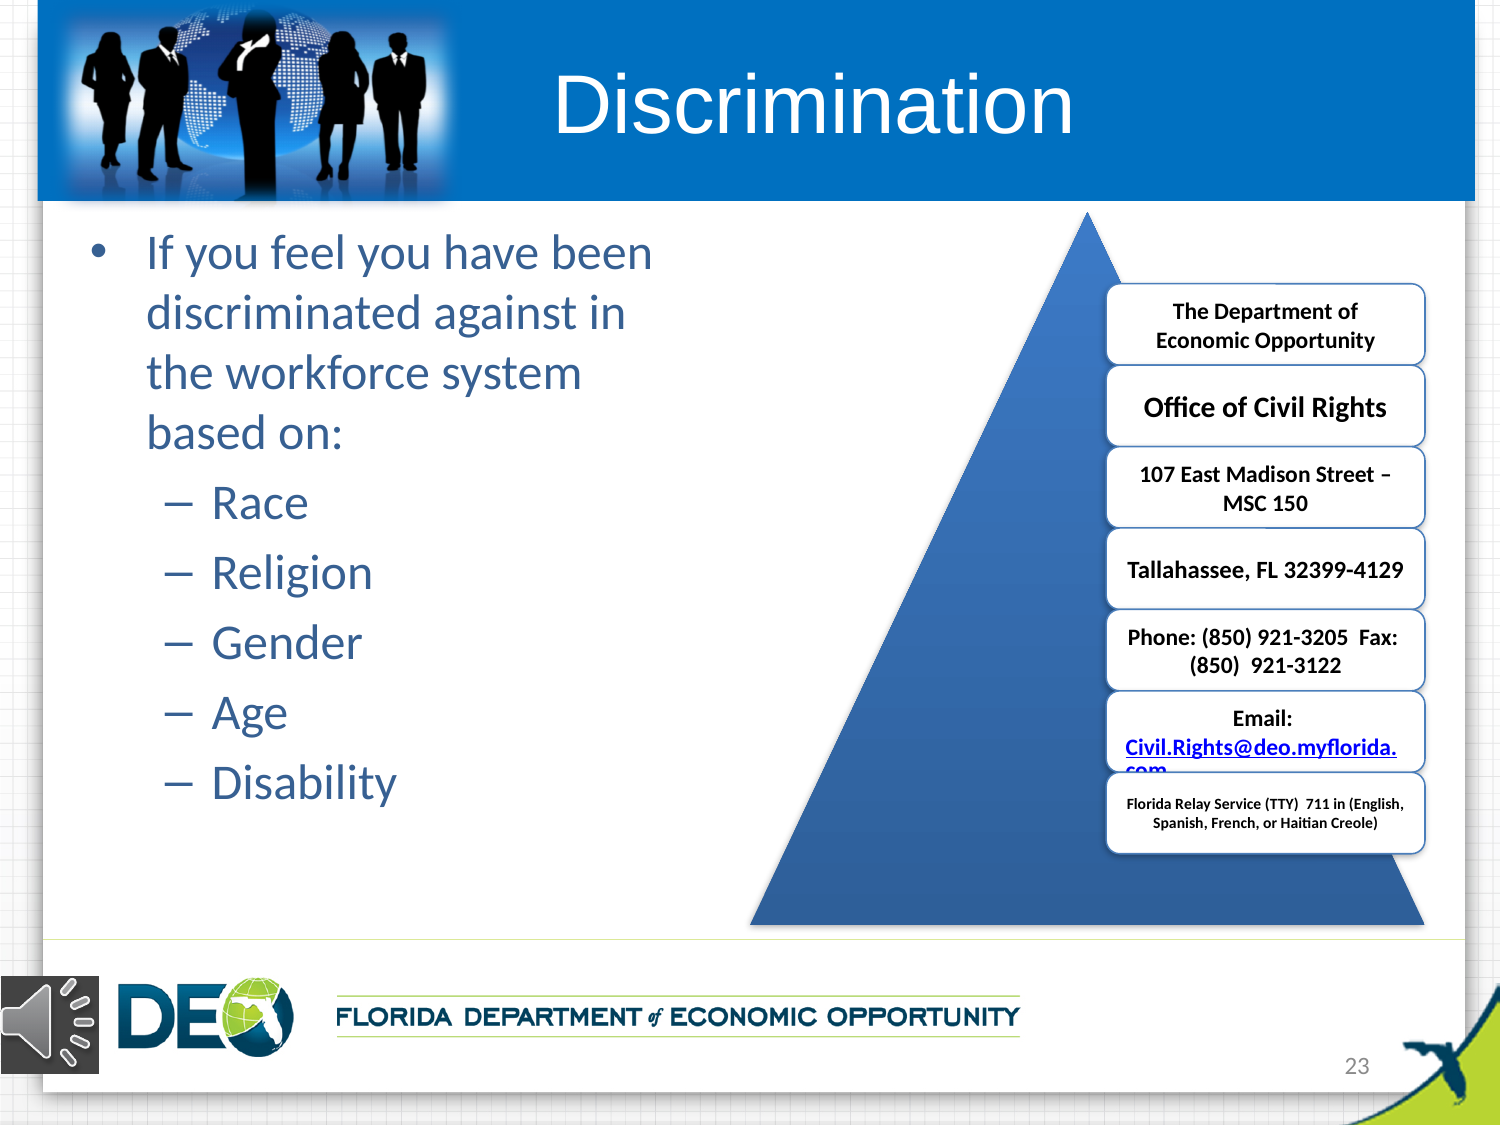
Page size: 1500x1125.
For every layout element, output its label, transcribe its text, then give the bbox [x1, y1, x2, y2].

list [749, 212, 1426, 926]
title Discrimination [463, 0, 1475, 201]
list If you feel you have been discriminated against in the workforce system based on: Race Religion Gender Age Disability [75, 212, 713, 925]
slide_number 23 [1035, 1035, 1385, 1095]
title Discrimination [37, 0, 47, 201]
picture [0, 0, 1500, 1125]
